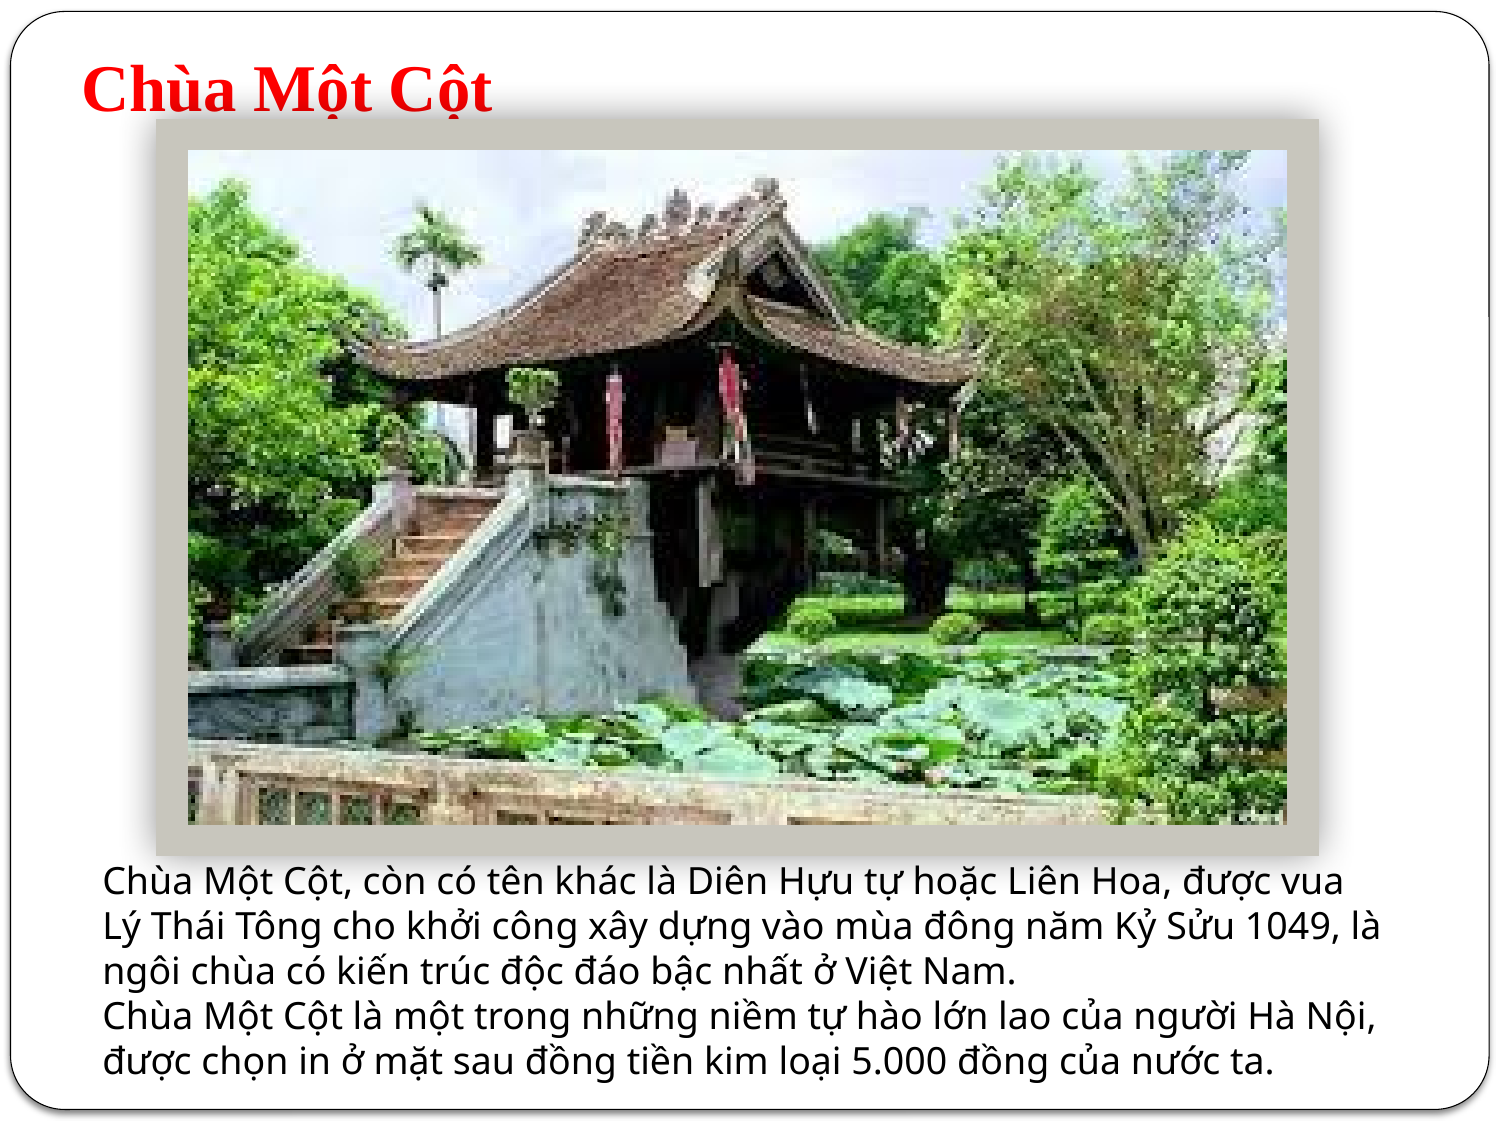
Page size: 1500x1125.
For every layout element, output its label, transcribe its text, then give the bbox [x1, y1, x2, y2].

picture [187, 149, 1288, 826]
text_box Chùa Một Cột, còn có tên khác là Diên Hựu tự hoặc Liên Hoa, được vua Lý Thái Tông cho khởi công xây dựng vào mùa đông năm Kỷ Sửu 1049, là ngôi chùa có kiến trúc độc đáo bậc nhất ở Việt Nam. Chùa Một Cột là một trong những niềm tự hào lớn lao của người Hà Nội, được chọn in ở mặt sau đồng tiền kim loại 5.000 đồng của nước ta. [87, 849, 1400, 1090]
text_box Chùa Một Cột [50, 37, 600, 133]
